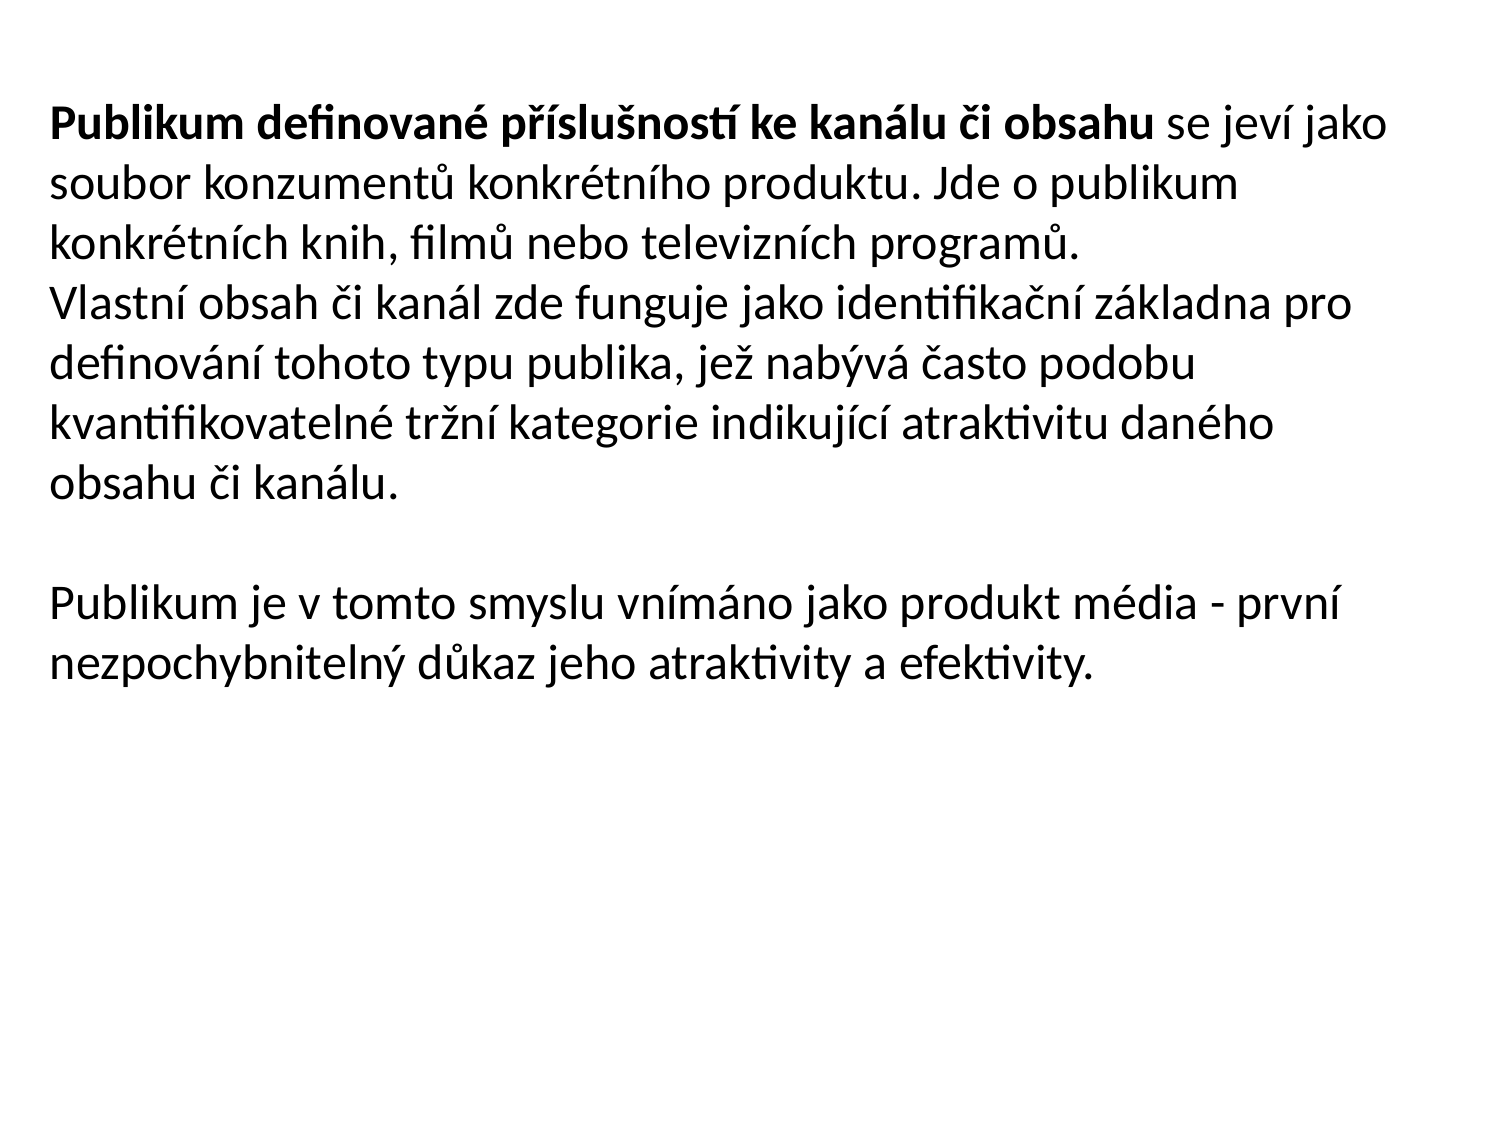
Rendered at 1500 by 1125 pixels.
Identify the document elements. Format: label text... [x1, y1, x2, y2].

text_box Publikum definované příslušností ke kanálu či obsahu se jeví jako soubor konzumentů konkrétního produktu. Jde o publikum konkrétních knih, filmů nebo televizních programů. Vlastní obsah či kanál zde funguje jako identifikační základna pro definování tohoto typu publika, jež nabývá často podobu kvantifikovatelné tržní kategorie indikující atraktivitu daného obsahu či kanálu. Publikum je v tomto smyslu vnímáno jako produkt média - první nezpochybnitelný důkaz jeho atraktivity a efektivity. [35, 81, 1430, 742]
